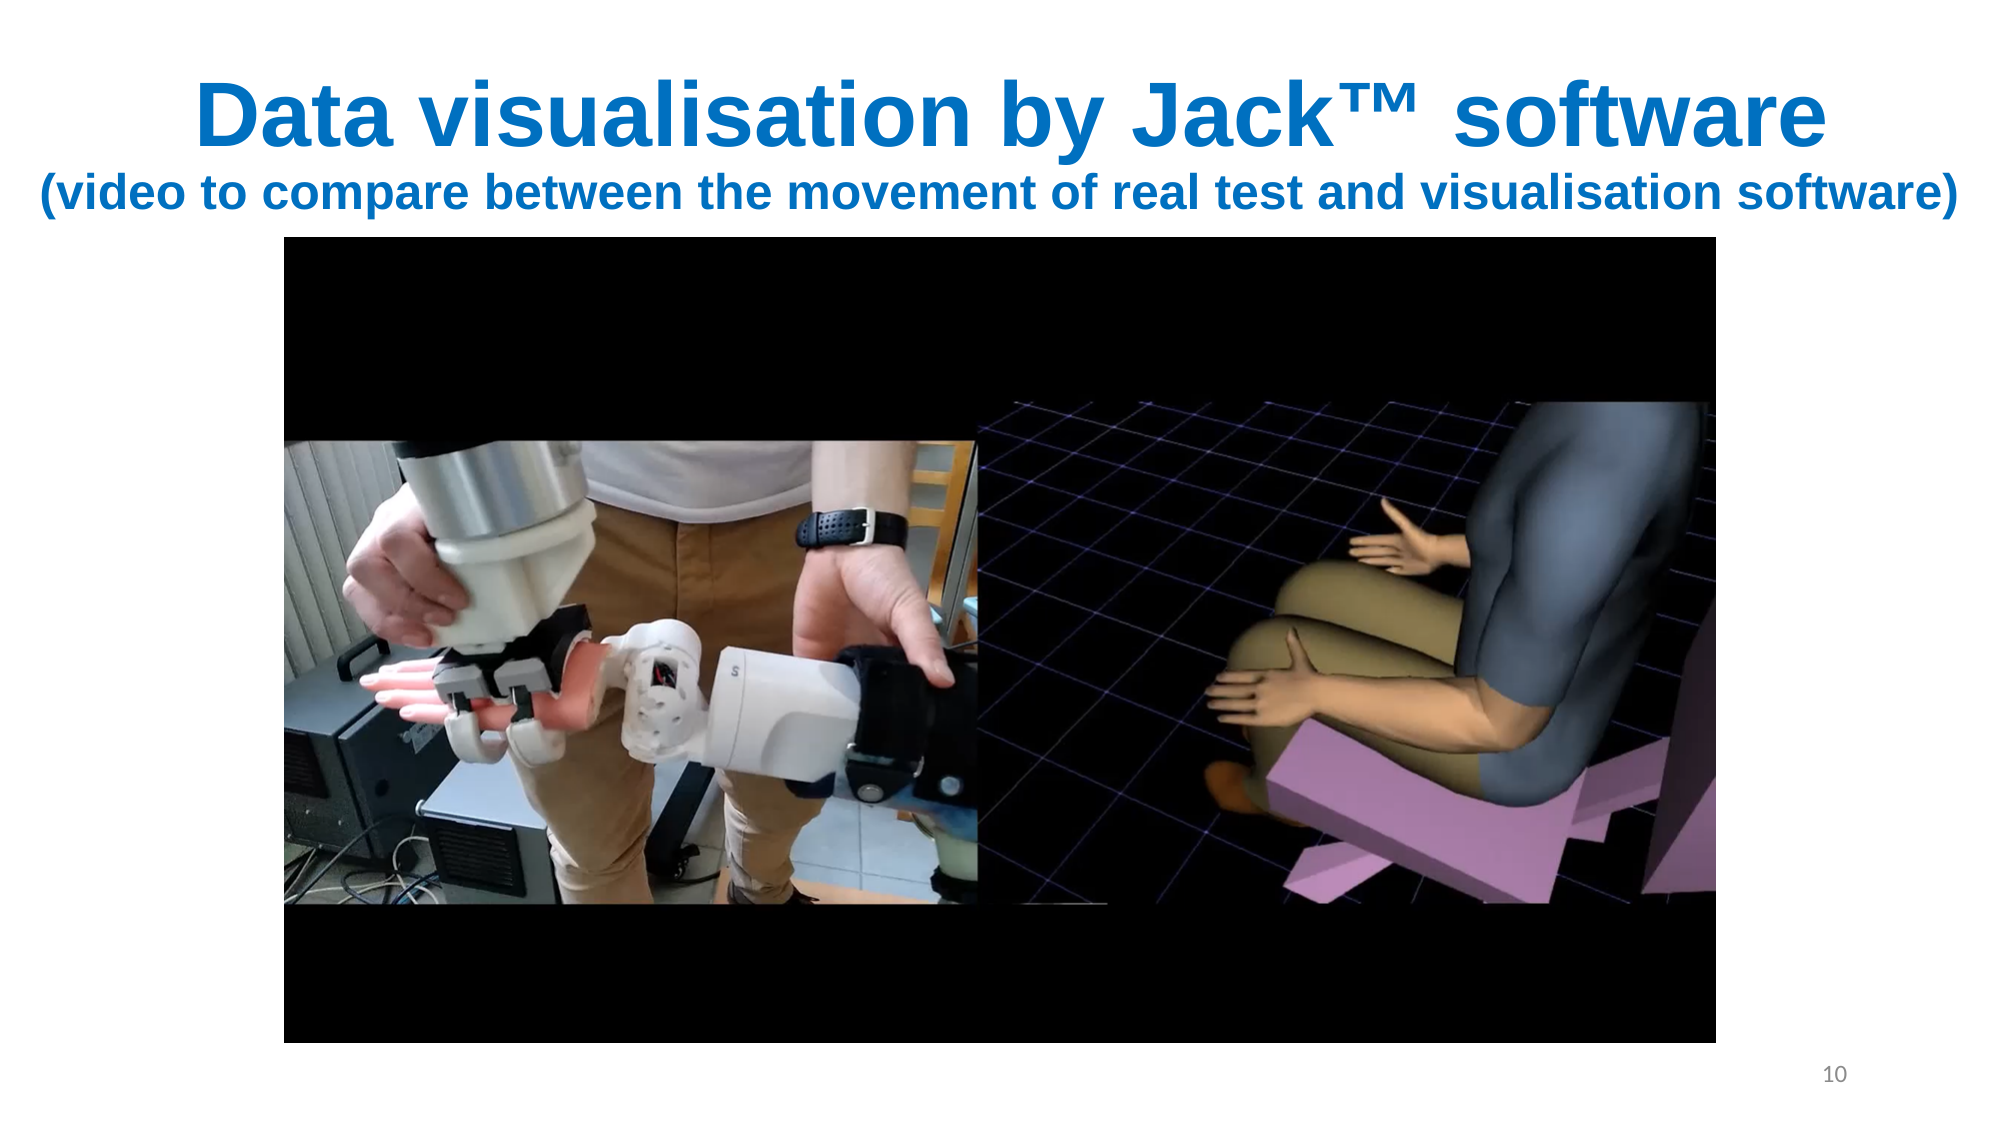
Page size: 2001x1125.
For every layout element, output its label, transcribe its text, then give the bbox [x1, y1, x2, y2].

picture [284, 237, 1716, 1043]
title Data visualisation by Jack™ software (video to compare between the movement of real test and visualisation software) (vi [0, 64, 2000, 323]
slide_number 10 [1412, 1042, 1863, 1103]
